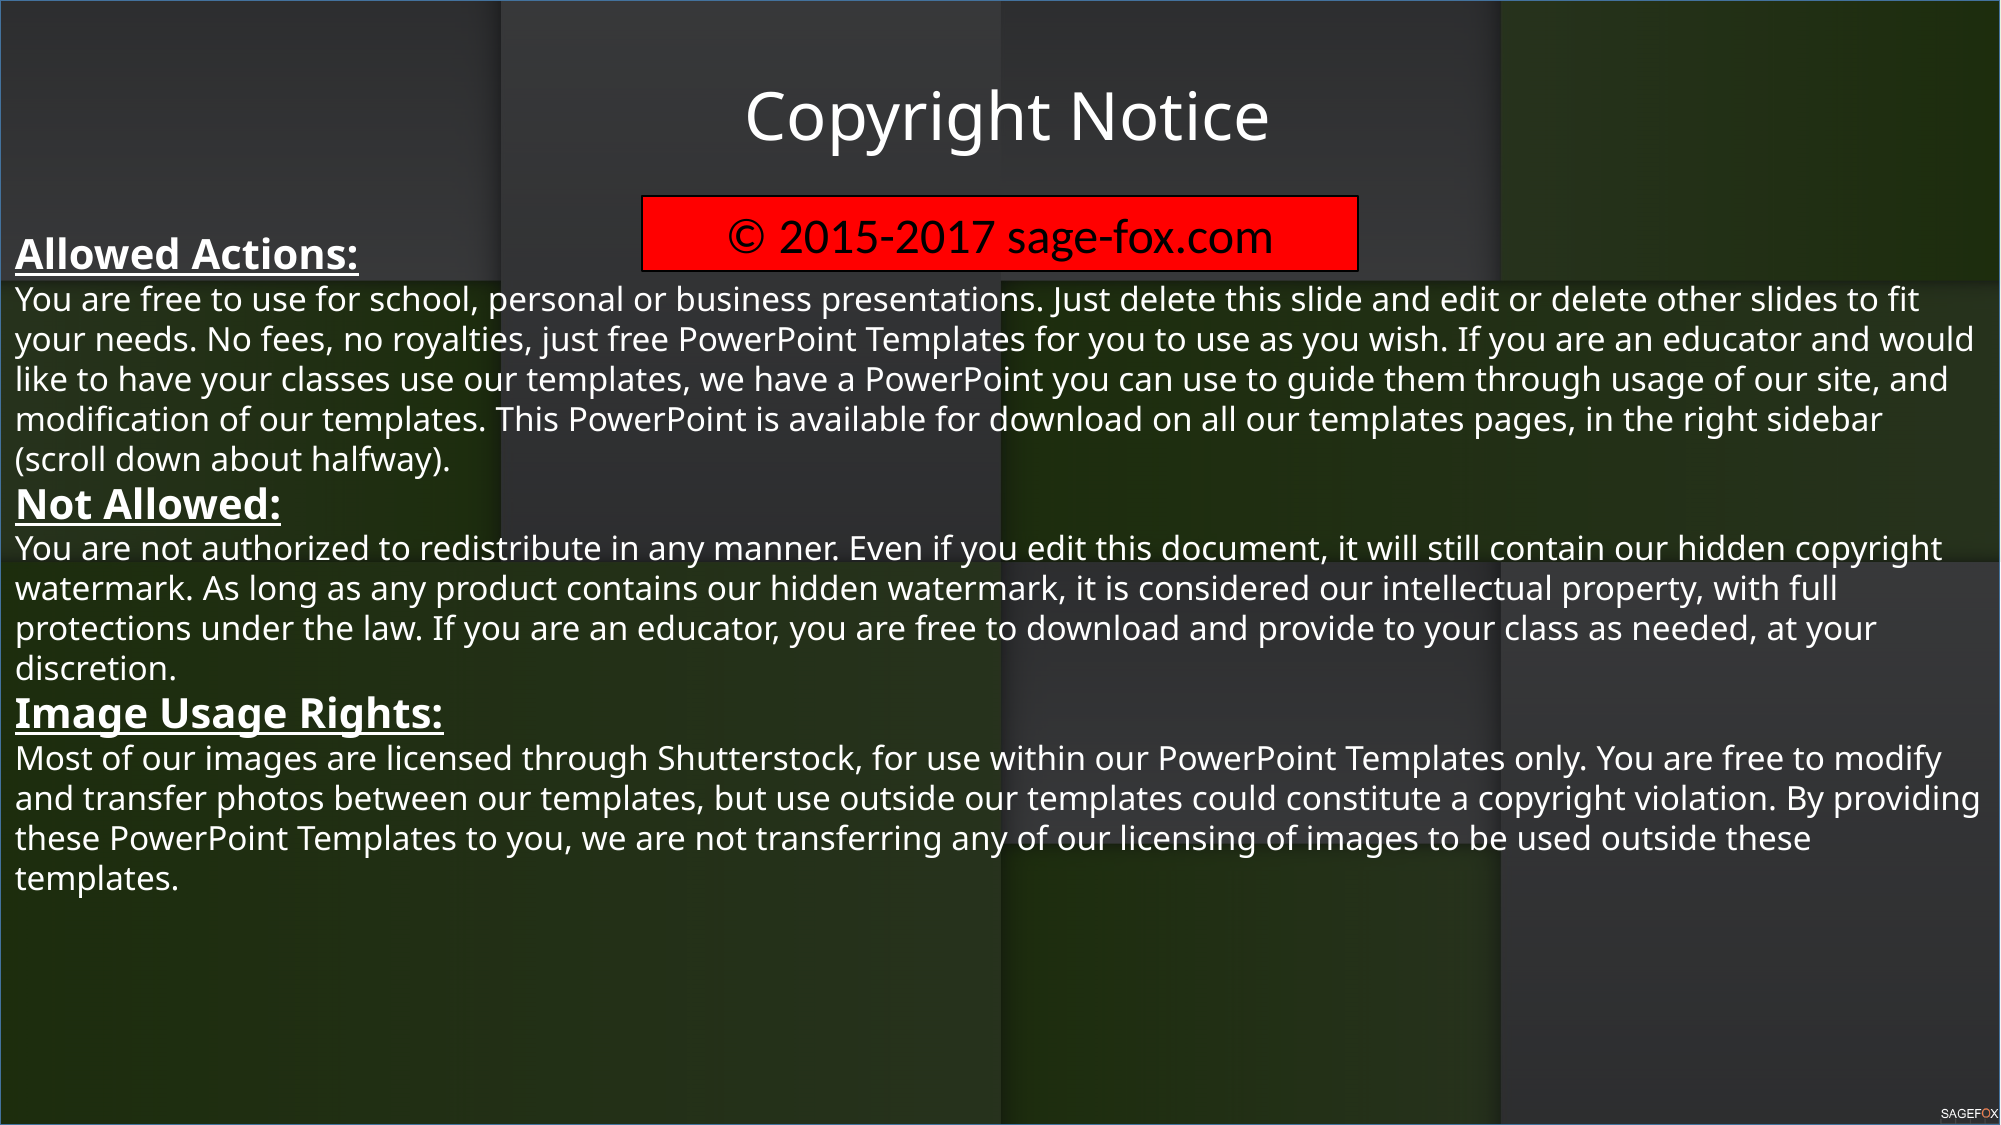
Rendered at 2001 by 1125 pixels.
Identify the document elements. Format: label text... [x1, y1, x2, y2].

title Copyright Notice [493, 60, 1524, 178]
text_box Allowed Actions: You are free to use for school, personal or business presentations. Just delete this slide and edit or delete other slides to fit your needs. No fees, no royalties, just free PowerPoint Templates for you to use as you wish. If you are an educator and would like to have your classes use our templates, we have a PowerPoint you can use to guide them through usage of our site, and modification of our templates. This PowerPoint is available for download on all our templates pages, in the right sidebar (scroll down about halfway). Not Allowed: You are not authorized to redistribute in any manner. Even if you edit this document, it will still contain our hidden copyright watermark. As long as any product contains our hidden watermark, it is considered our intellectual property, with full protections under the law. If you are an educator, you are free to download and provide to your class as needed, at your discretion. Image Usage Rights: Most of our images are licensed through Shutterstock, for use within our PowerPoint Templates only. You are free to modify and transfer photos between our templates, but use outside our templates could constitute a copyright violation. By providing these PowerPoint Templates to you, we are not transferring any of our licensing of images to be used outside these templates. [0, 0, 2000, 1125]
text_box © 2015-2017 sage-fox.com [641, 196, 1358, 272]
